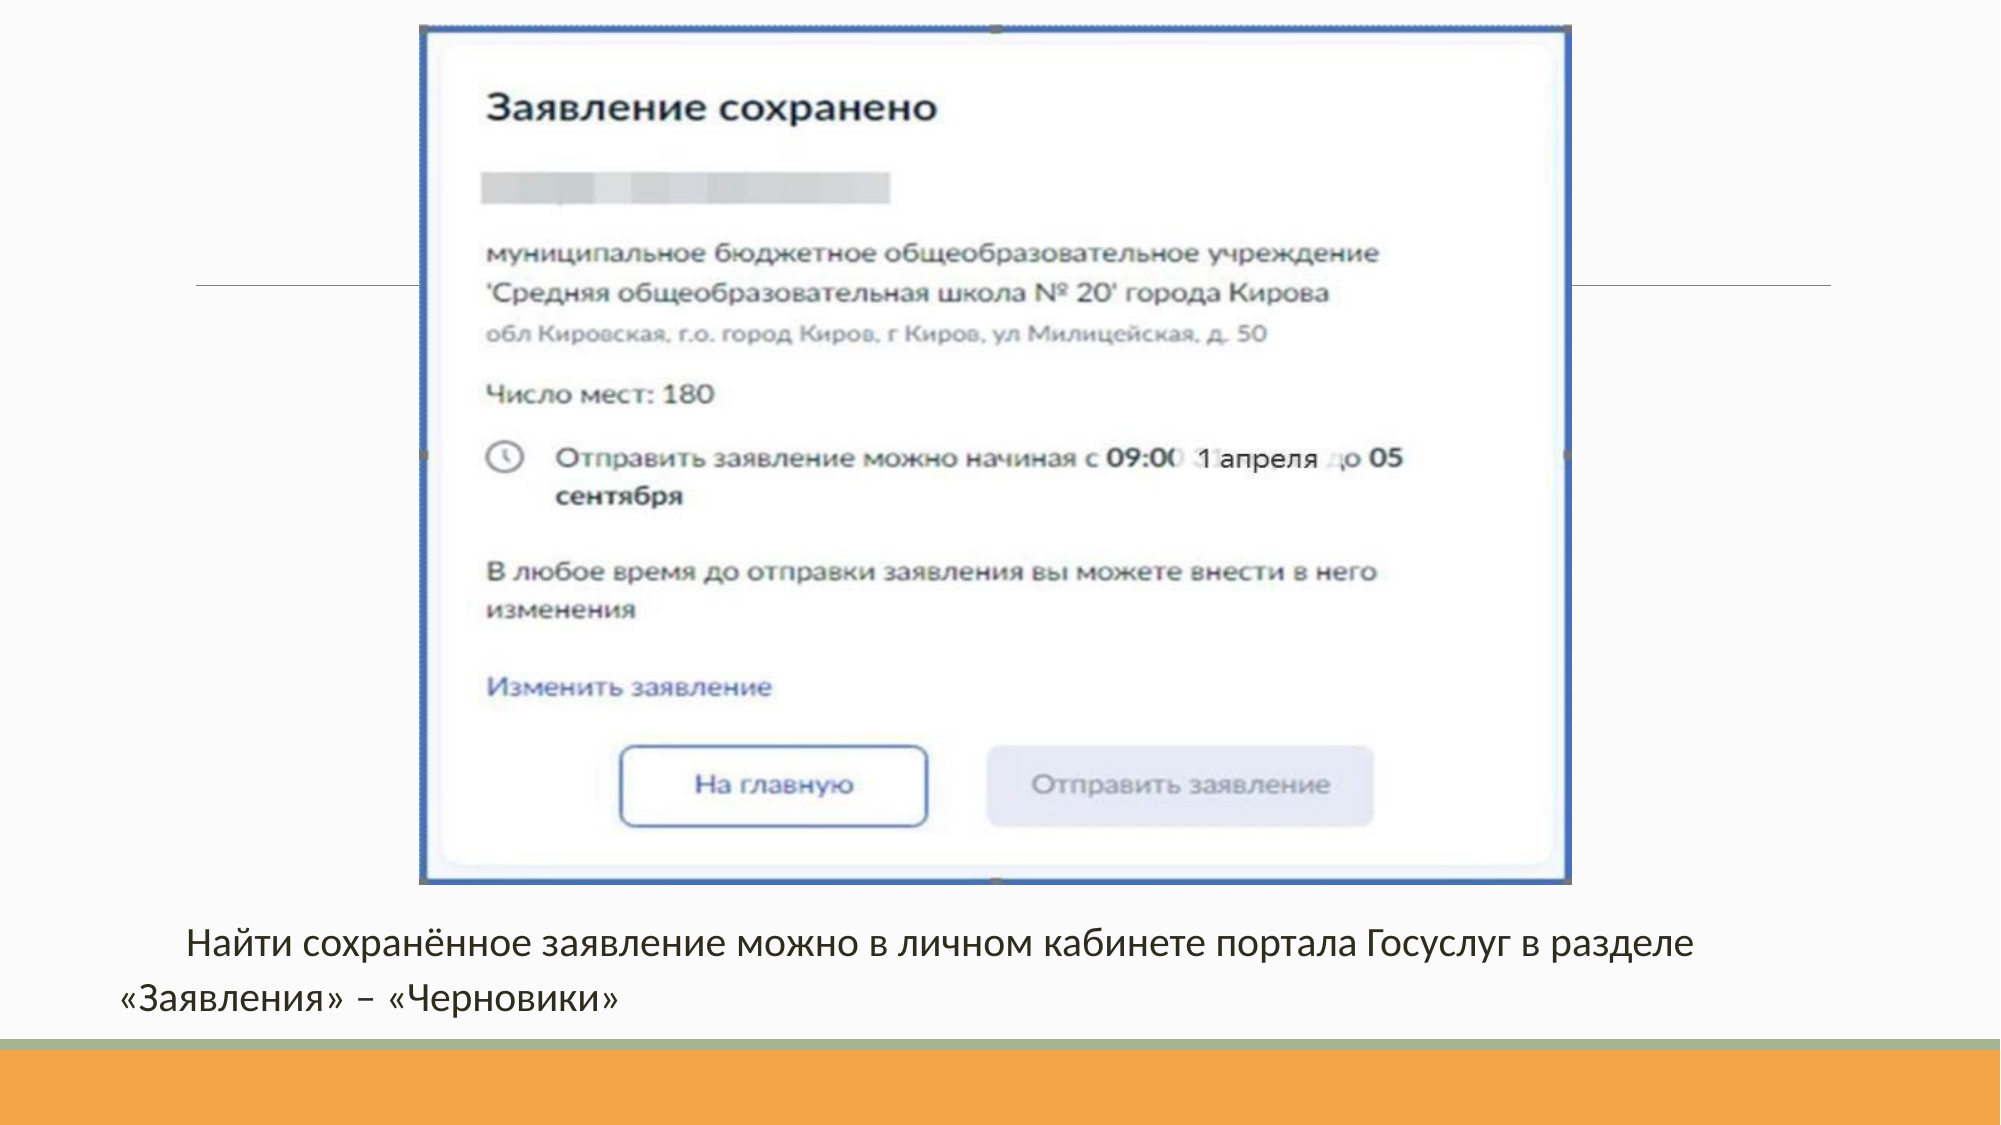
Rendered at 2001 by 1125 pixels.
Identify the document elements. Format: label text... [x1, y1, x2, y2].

picture [419, 22, 1573, 885]
text_box Найти сохранённое заявление можно в личном кабинете портала Госуслуг в разделе «Заявления» – «Черновики» [115, 907, 1778, 1020]
